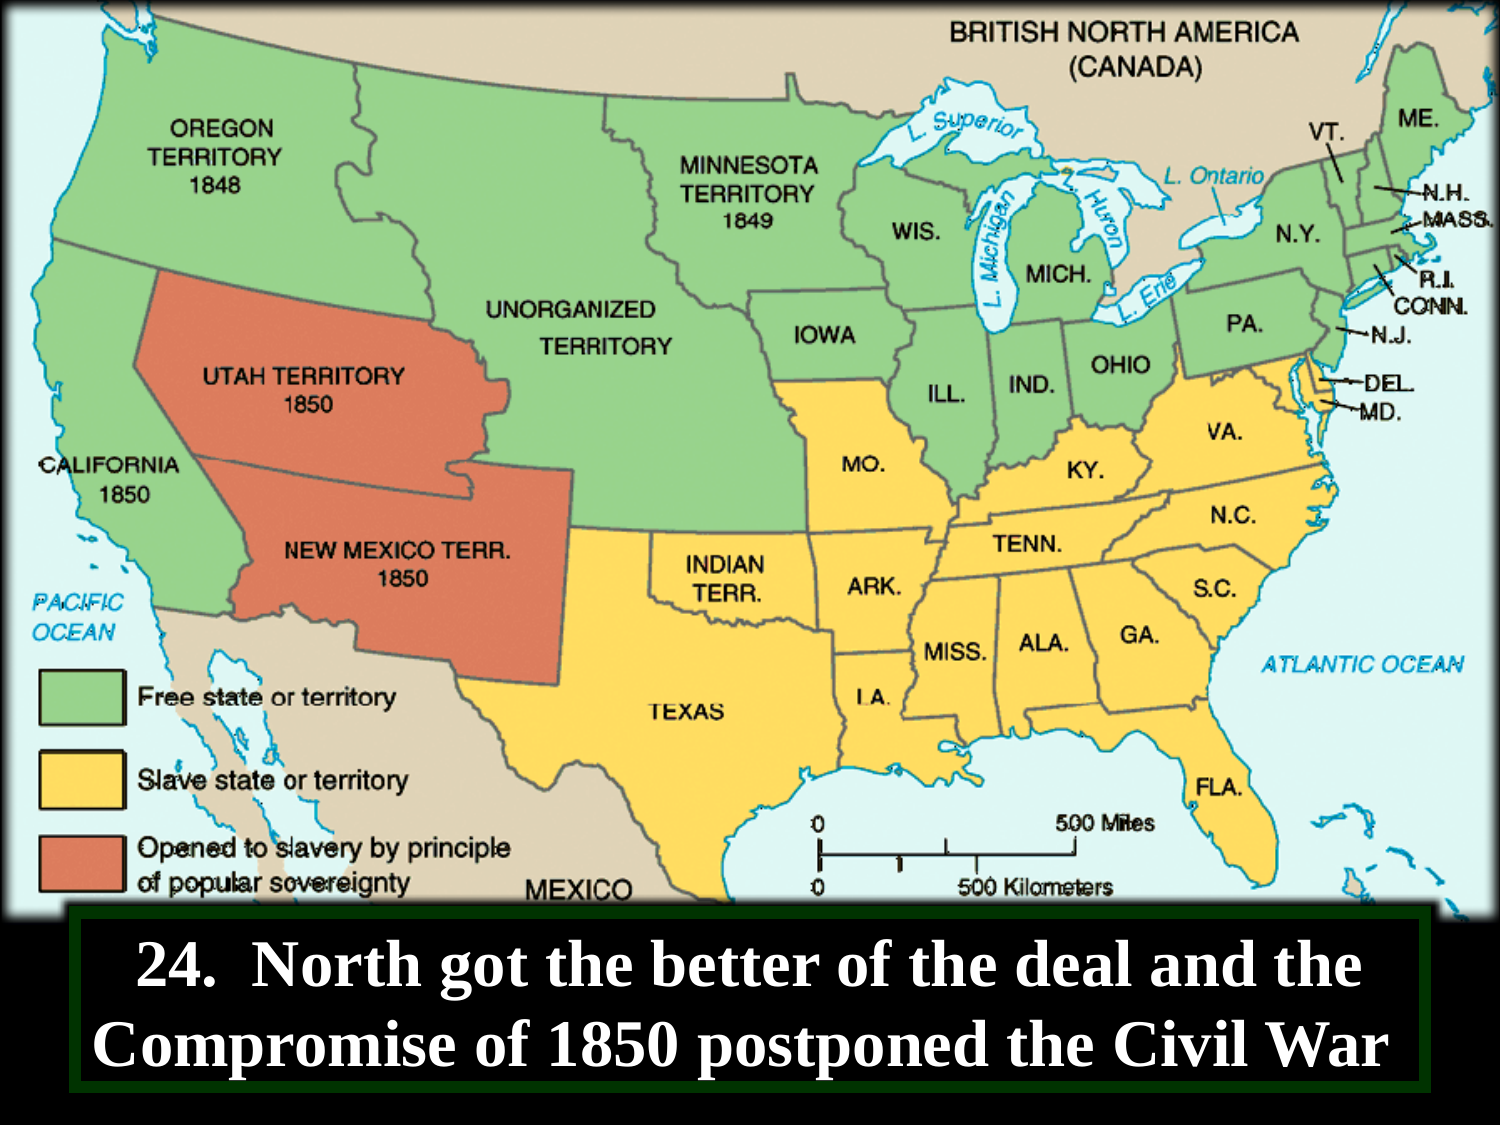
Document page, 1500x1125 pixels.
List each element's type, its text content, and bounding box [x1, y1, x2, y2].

picture [0, 0, 1500, 923]
text_box 24. North got the better of the deal and the Compromise of 1850 postponed the Civil War [74, 931, 1425, 1088]
